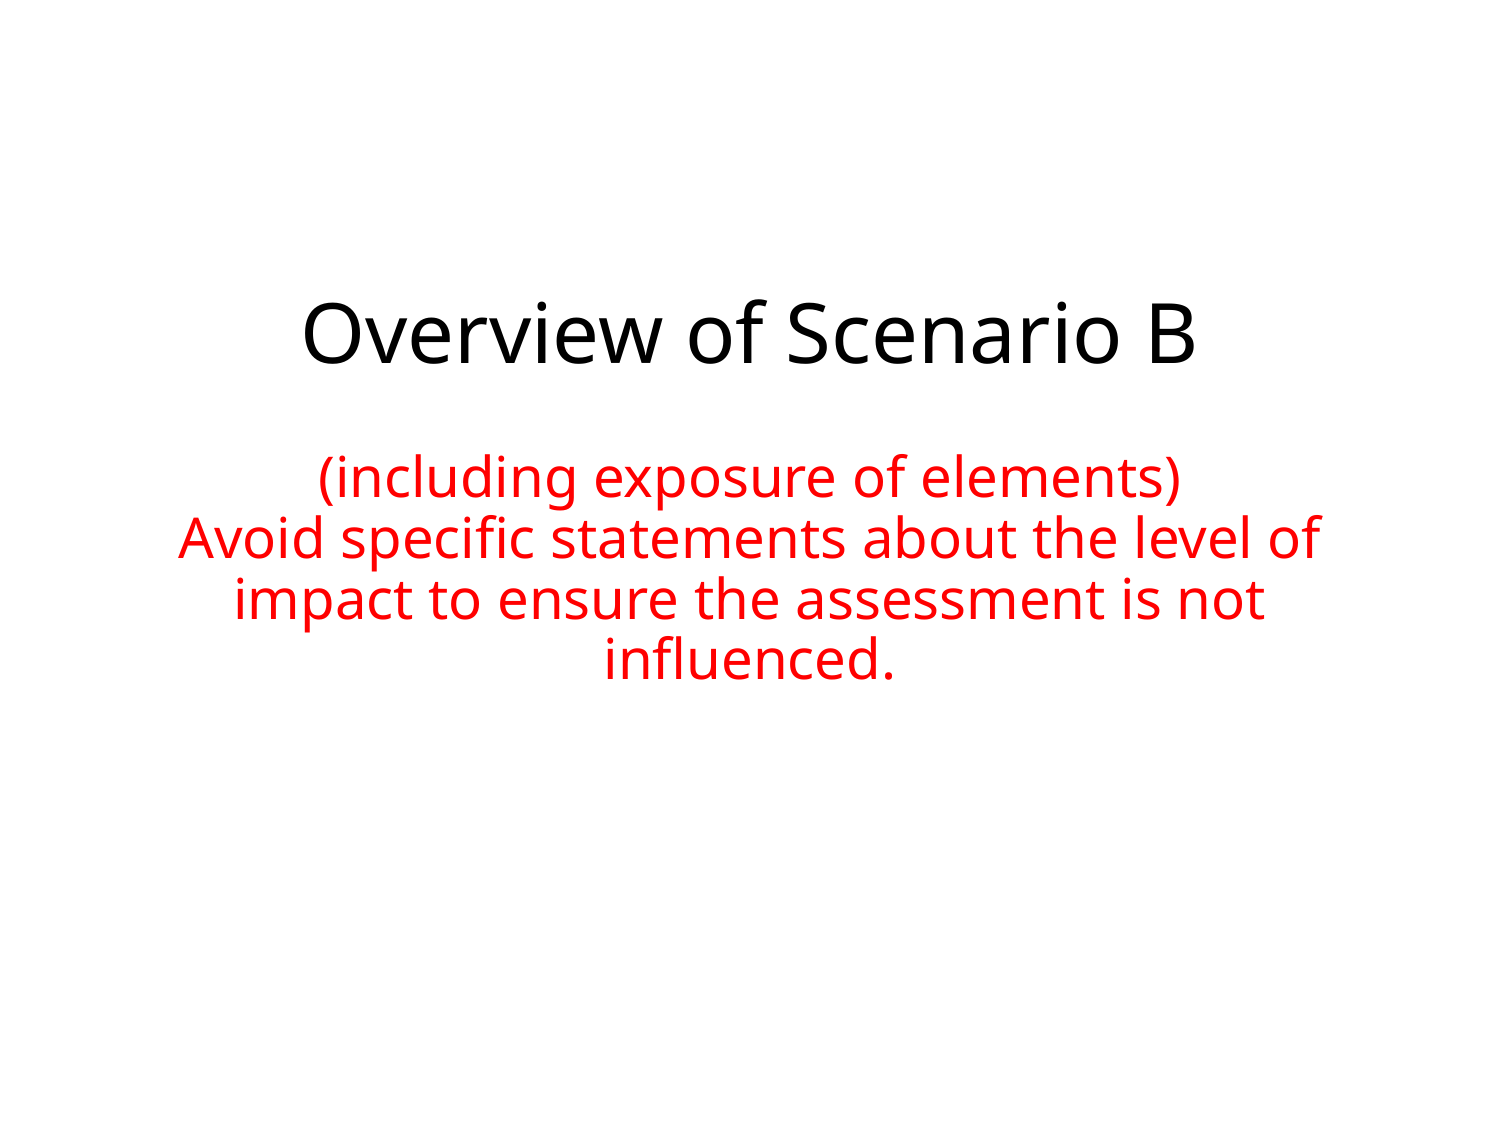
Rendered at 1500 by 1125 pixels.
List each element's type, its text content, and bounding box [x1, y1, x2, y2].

title Overview of Scenario B (including exposure of elements) Avoid specific statements about the level of impact to ensure the assessment is not influenced. [103, 185, 1397, 799]
